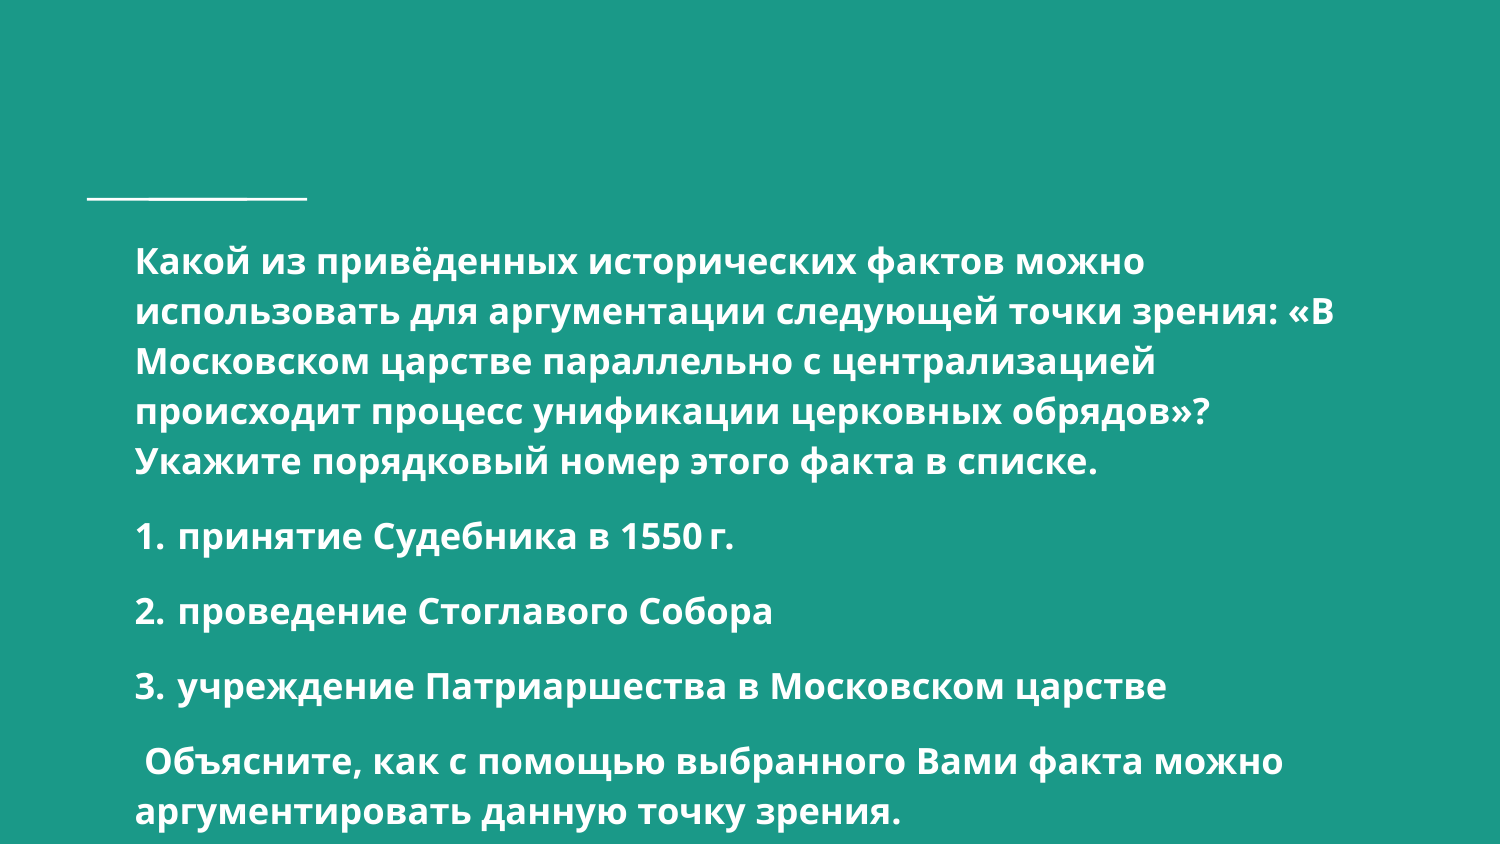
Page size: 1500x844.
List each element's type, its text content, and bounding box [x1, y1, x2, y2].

title Какой из привёденных исторических фактов можно использовать для аргументации следующей точки зрения: «В Московском царстве параллельно с централизацией происходит процесс унификации церковных обрядов»? Укажите порядковый номер этого факта в списке. 1. принятие Судебника в 1550 г. 2. проведение Стоглавого Собора 3. учреждение Патриаршества в Московском царстве Объясните, как с помощью выбранного Вами факта можно аргументировать данную точку зрения. [119, 216, 1381, 466]
